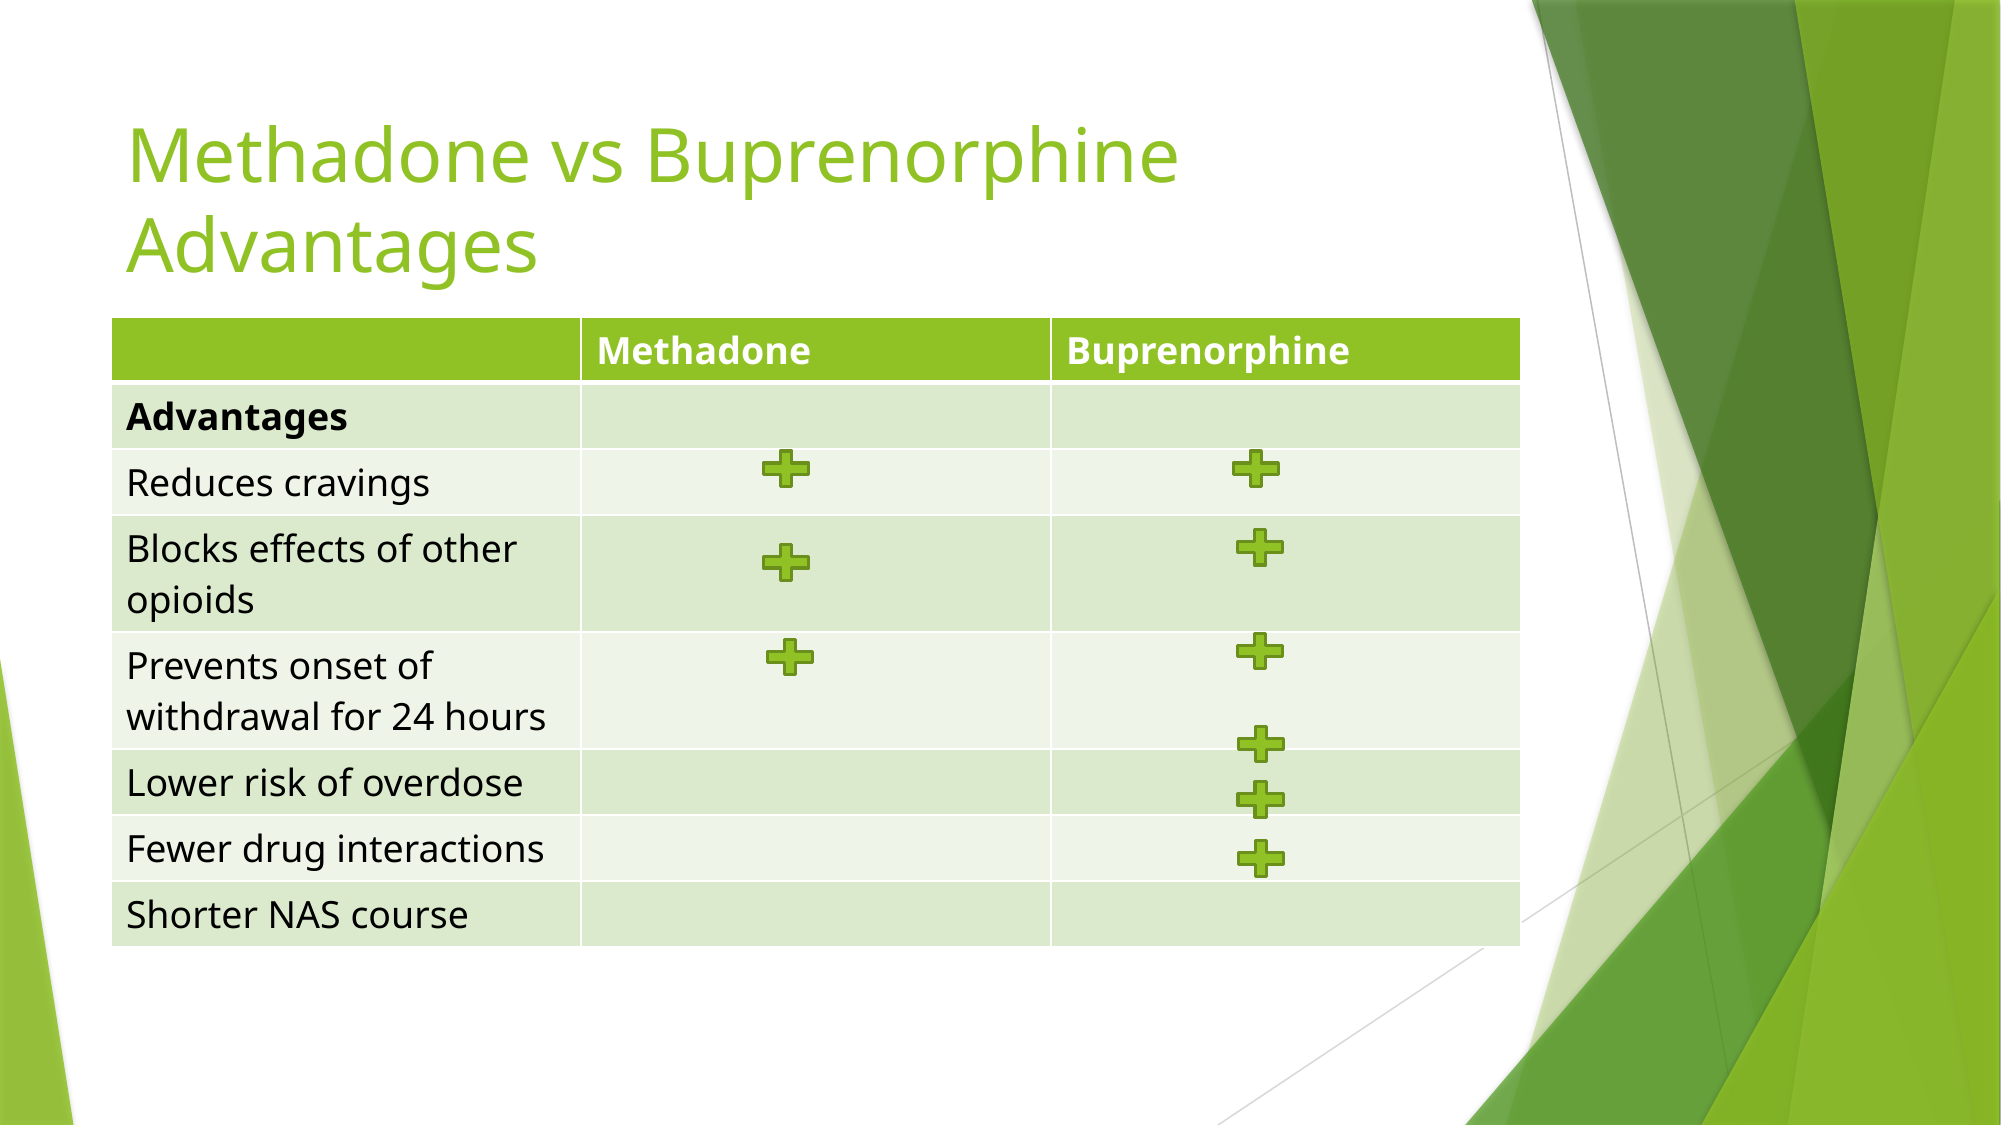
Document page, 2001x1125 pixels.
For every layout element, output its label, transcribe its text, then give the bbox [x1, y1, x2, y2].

table_cell Lower risk of overdose [112, 750, 580, 814]
table_cell [582, 633, 1050, 748]
table_header Methadone [582, 318, 1050, 380]
table_header [112, 318, 580, 380]
table_cell [582, 750, 1050, 814]
text_box [762, 543, 810, 582]
table_cell [1052, 750, 1520, 814]
text_box [1236, 632, 1284, 670]
table_cell [1052, 516, 1520, 631]
table_cell [582, 385, 1050, 448]
text_box [1232, 449, 1280, 488]
table_cell [1052, 816, 1520, 880]
table_cell [582, 516, 1050, 631]
text_box [762, 449, 810, 488]
table_cell Fewer drug interactions [112, 816, 580, 880]
table_cell [1052, 385, 1520, 448]
table_cell Shorter NAS course [112, 882, 580, 946]
table_cell Reduces cravings [112, 450, 580, 514]
text_box [1236, 780, 1285, 819]
table_cell [1052, 633, 1520, 748]
title Methadone vs Buprenorphine Advantages [111, 99, 1522, 316]
table_cell [582, 450, 1050, 514]
table_cell [582, 816, 1050, 880]
text_box [766, 638, 814, 676]
text_box [1237, 725, 1285, 763]
table_cell Prevents onset of withdrawal for 24 hours [112, 633, 580, 748]
text_box [1236, 528, 1284, 567]
table_cell Blocks effects of other opioids [112, 516, 580, 631]
table_header Buprenorphine [1052, 318, 1520, 380]
text_box [1237, 839, 1285, 878]
table_cell [582, 882, 1050, 946]
table_cell [1052, 450, 1520, 514]
table_cell Advantages [112, 385, 580, 448]
table_cell [1052, 882, 1520, 946]
